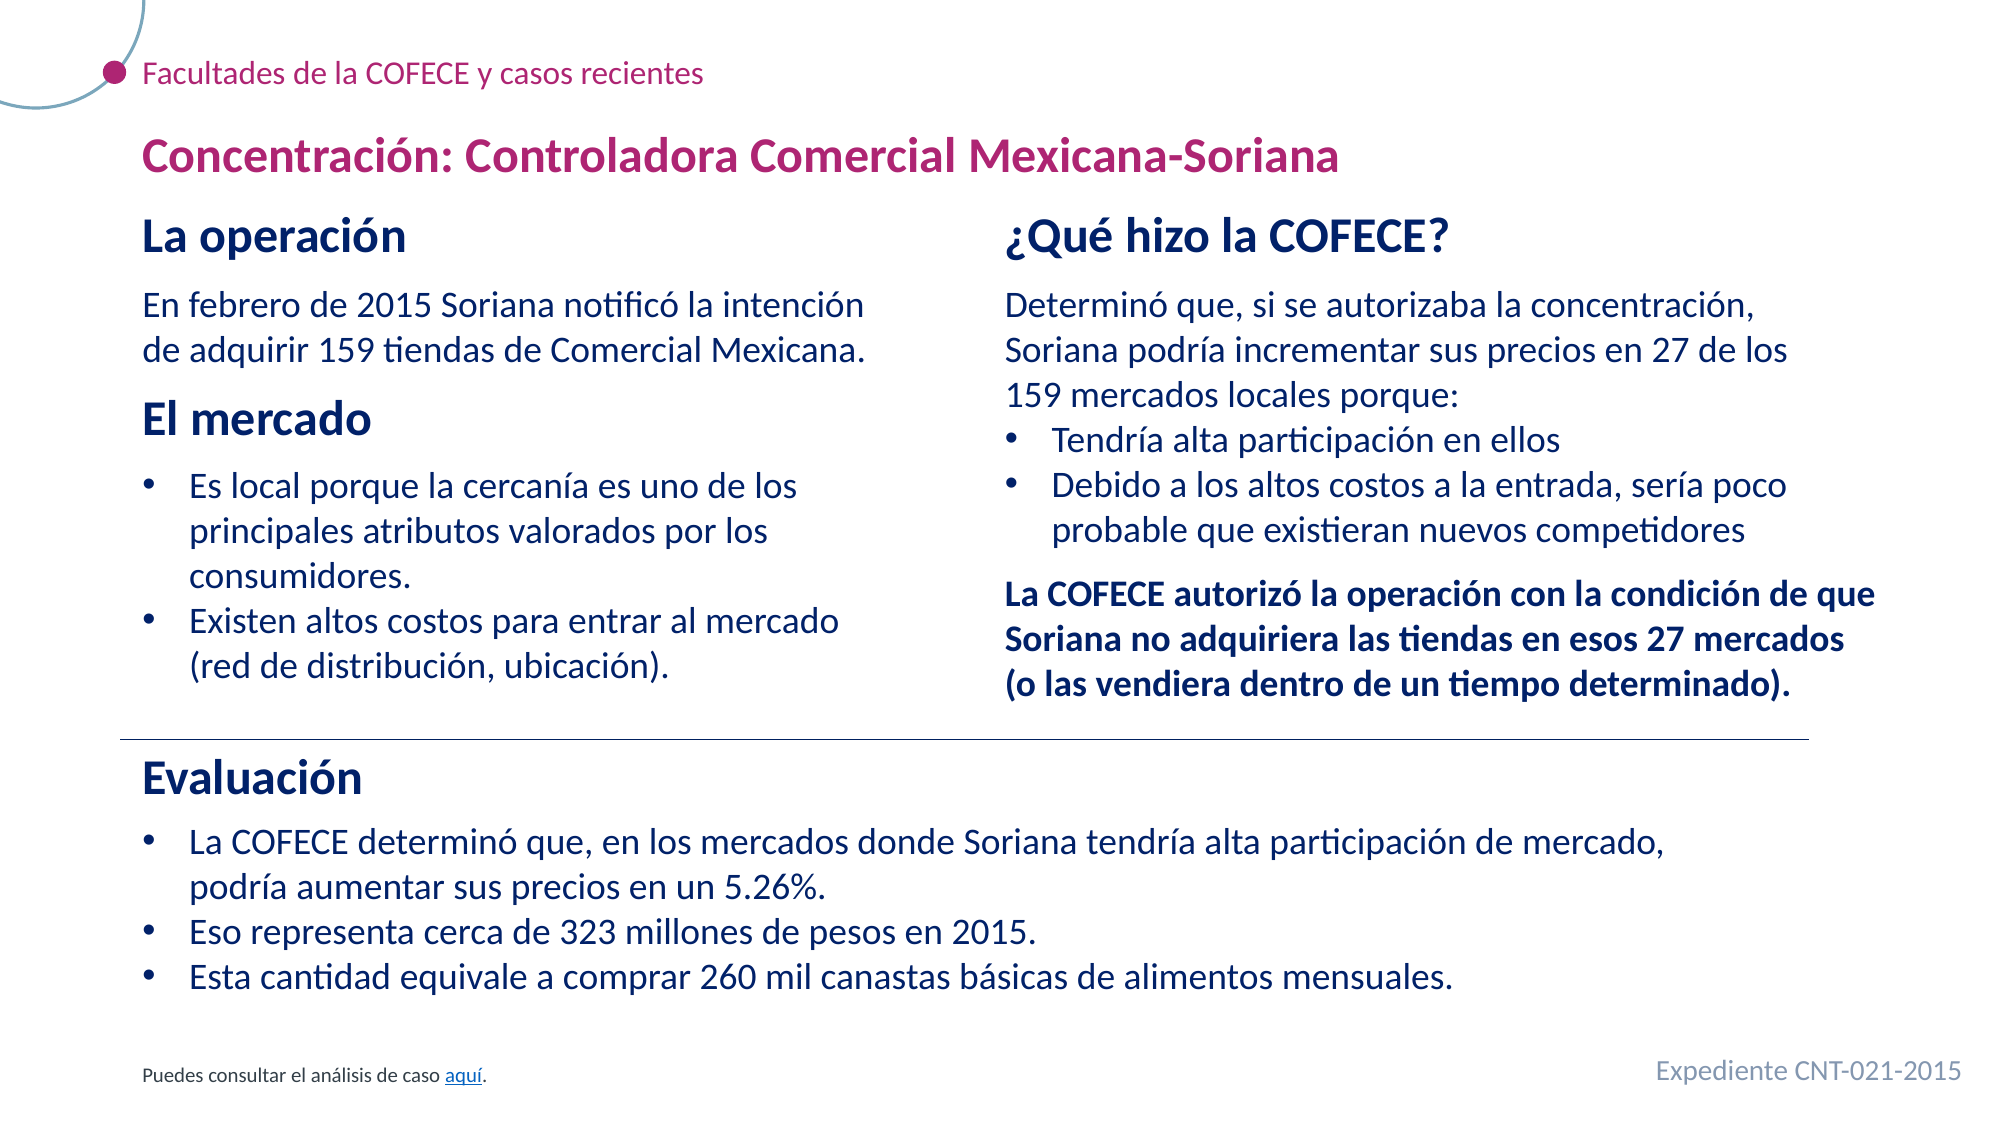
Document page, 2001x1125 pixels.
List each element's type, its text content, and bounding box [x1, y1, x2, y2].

text_box La COFECE autorizó la operación con la condición de que Soriana no adquiriera las tiendas en esos 27 mercados (o las vendiera dentro de un tiempo determinado). [990, 561, 1894, 711]
text_box La operación [127, 195, 896, 271]
text_box El mercado [127, 378, 896, 453]
text_box [0, 0, 145, 109]
text_box La COFECE determinó que, en los mercados donde Soriana tendría alta participación de mercado, podría aumentar sus precios en un 5.26%. Eso representa cerca de 323 millones de pesos en 2015. Esta cantidad equivale a comprar 260 mil canastas básicas de alimentos mensuales. [127, 809, 1781, 1005]
text_box Evaluación [127, 740, 896, 813]
text_box Es local porque la cercanía es uno de los principales atributos valorados por los consumidores. Existen altos costos para entrar al mercado (red de distribución, ubicación). [127, 453, 881, 694]
text_box Expediente CNT-021-2015 [1641, 1043, 1978, 1094]
text_box Concentración: Controladora Comercial Mexicana-Soriana [127, 114, 1758, 190]
text_box Facultades de la COFECE y casos recientes [127, 43, 1128, 99]
text_box En febrero de 2015 Soriana notificó la intención de adquirir 159 tiendas de Comercial Mexicana. [127, 272, 896, 377]
text_box [101, 59, 128, 86]
text_box Determinó que, si se autorizaba la concentración, Soriana podría incrementar sus precios en 27 de los 159 mercados locales porque: Tendría alta participación en ellos Debido a los altos costos a la entrada, sería poco probable que existieran nuevos competidores [990, 272, 1810, 557]
text_box Puedes consultar el análisis de caso aquí. [127, 1053, 1641, 1094]
text_box ¿Qué hizo la COFECE? [990, 195, 1758, 271]
